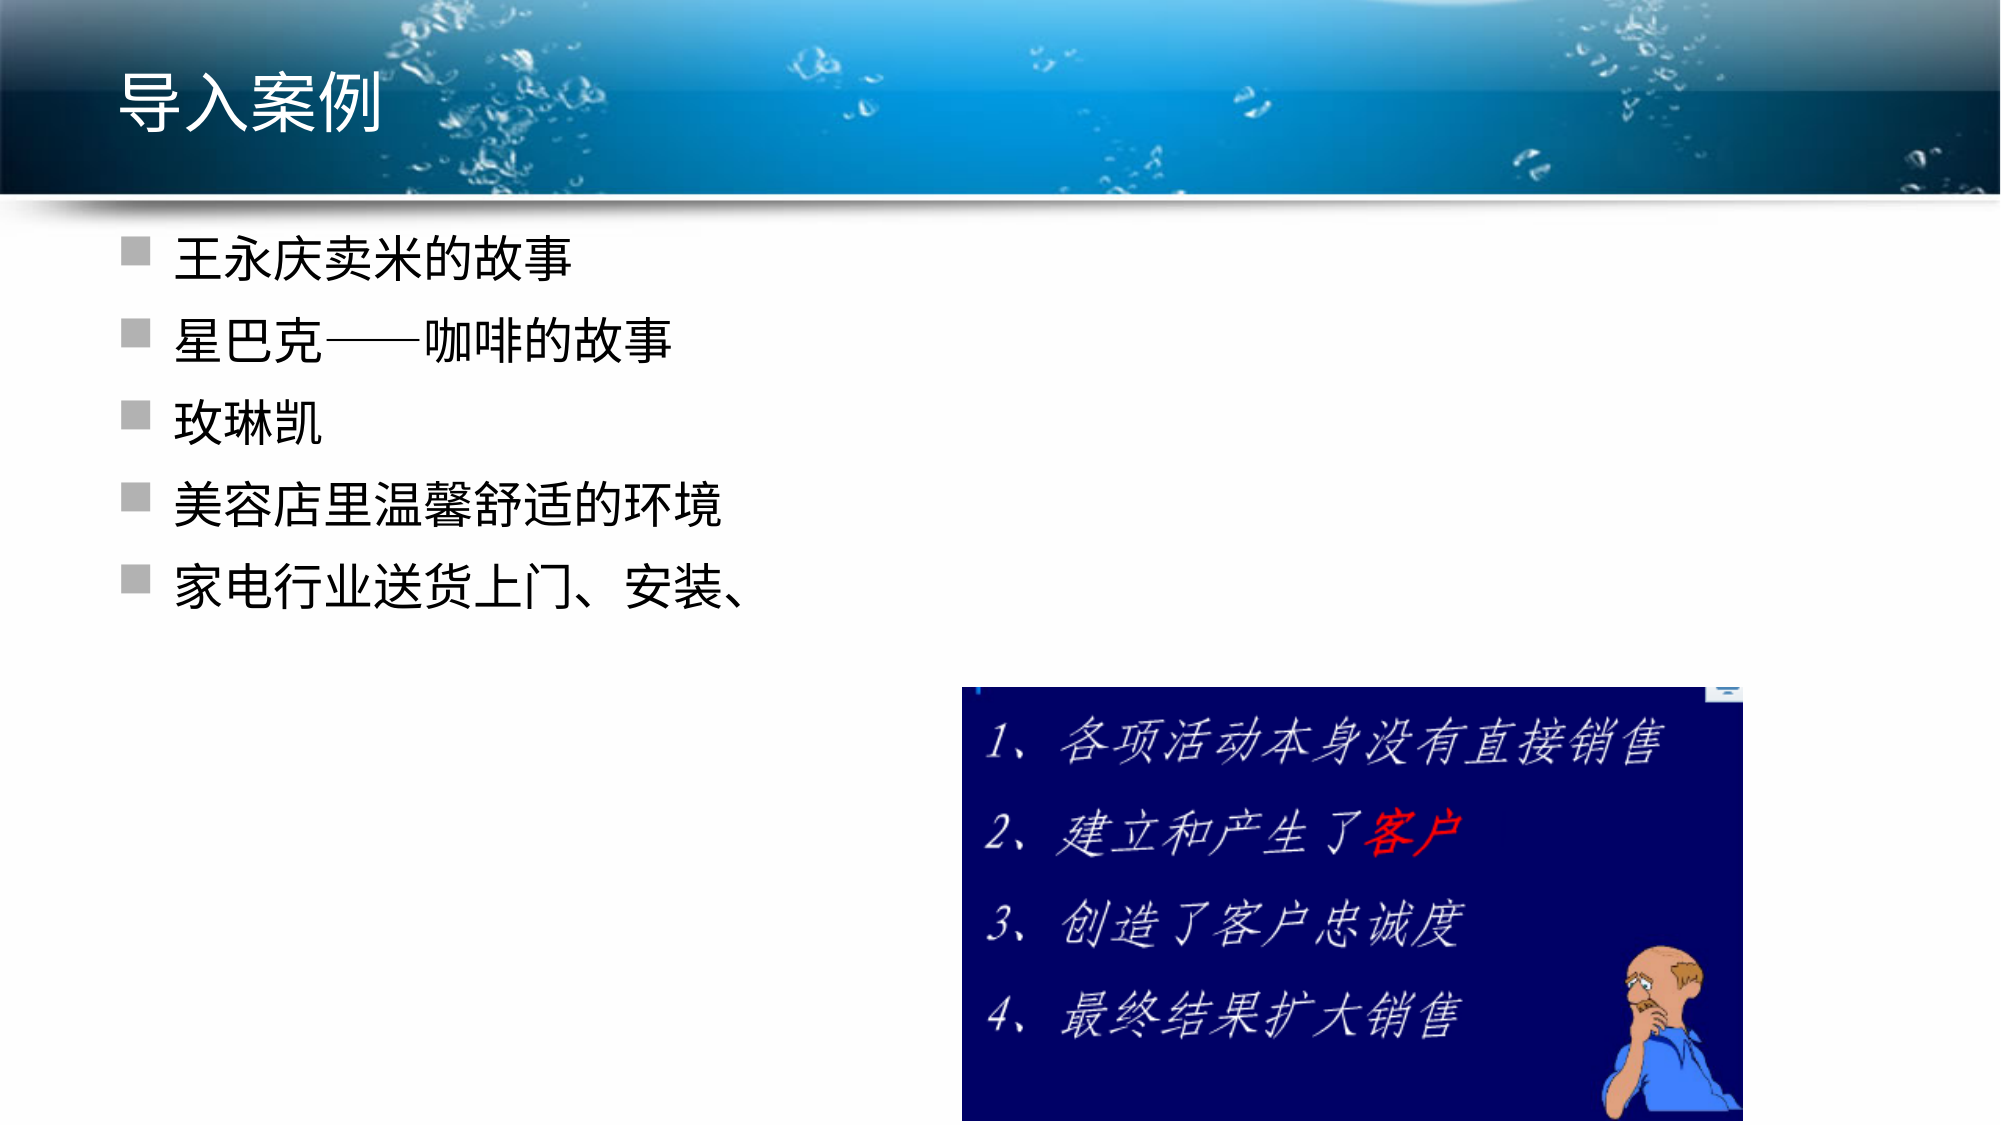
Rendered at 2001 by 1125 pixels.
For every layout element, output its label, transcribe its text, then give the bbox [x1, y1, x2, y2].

picture [0, 0, 2001, 1125]
title 导入案例 [101, 6, 1903, 195]
list 王永庆卖米的故事 星巴克——咖啡的故事 玫琳凯 美容店里温馨舒适的环境 家电行业送货上门、安装、 [102, 207, 1898, 1036]
